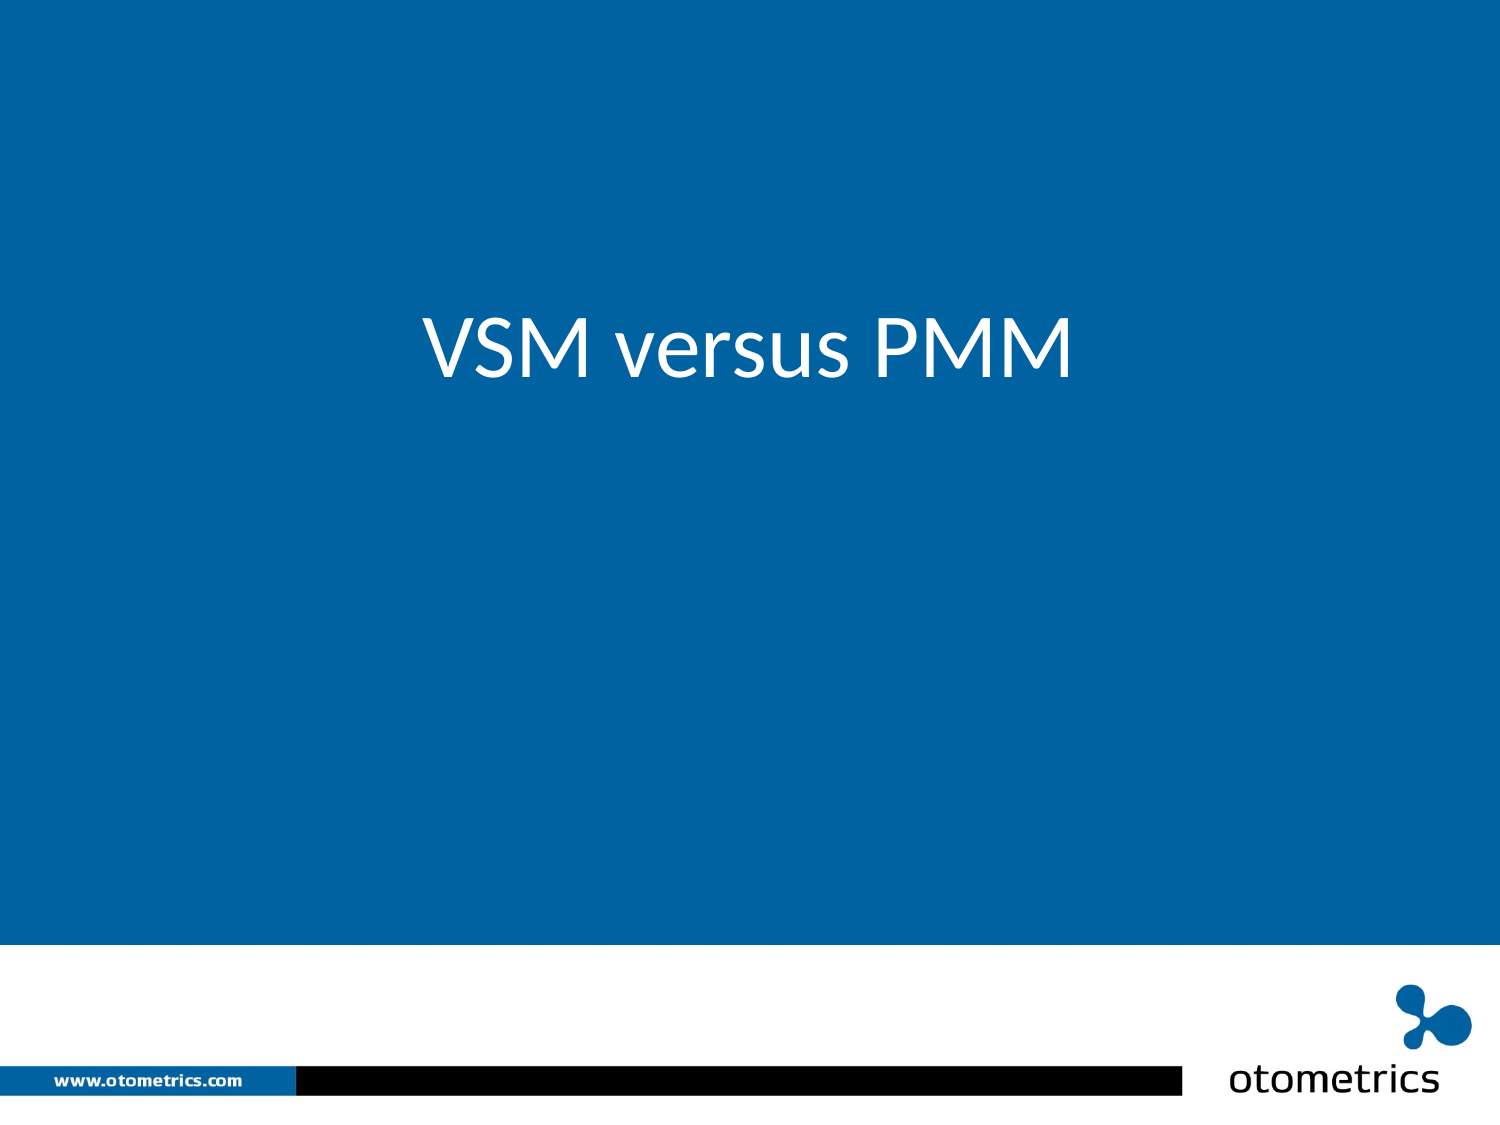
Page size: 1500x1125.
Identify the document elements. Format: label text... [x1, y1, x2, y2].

title VSM versus PMM [112, 219, 1388, 461]
picture [0, 0, 1500, 1125]
